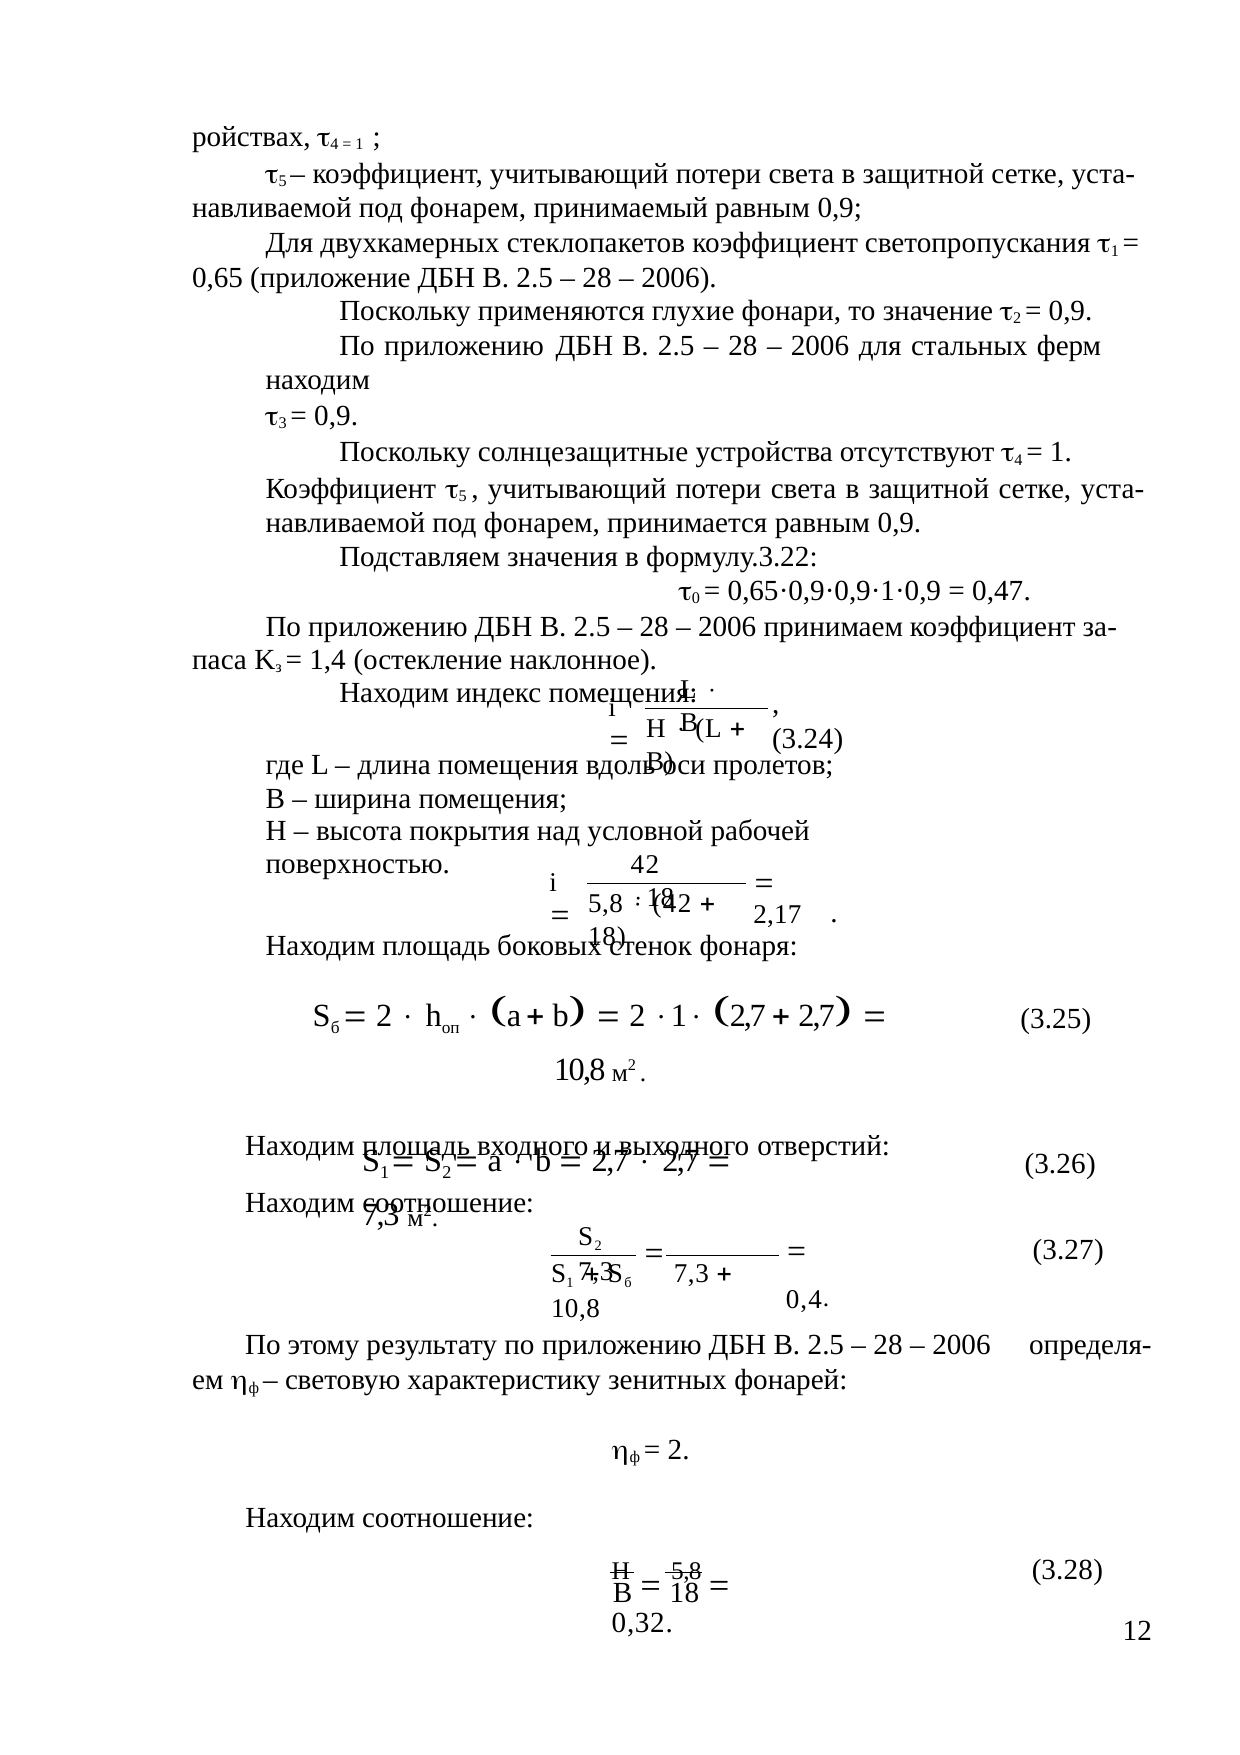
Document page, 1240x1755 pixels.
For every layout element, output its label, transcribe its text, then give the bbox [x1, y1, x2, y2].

text_box (3.26) [1022, 1142, 1098, 1180]
text_box По этому результату по приложению ДБН В. 2.5 – 28 – 2006 ем ф – световую характеристику зенитных фонарей: [185, 1323, 1012, 1397]
text_box  [641, 1232, 662, 1253]
text_box . [828, 891, 840, 929]
text_box ф = 2. Находим соотношение: [241, 1428, 697, 1534]
text_box  0,4. [783, 1230, 857, 1318]
text_box 42 18 [628, 843, 707, 912]
text_box ройствах, 4 = 1 ; 5 – коэффициент, учитывающий потери света в защитной сетке, уста- навливаемой под фонарем, принимаемый равным 0,9; Для двухкамерных стеклопакетов коэффициент светопропускания 1 = 0,65 (приложение ДБН В. 2.5 – 28 – 2006). Поскольку применяются глухие фонари, то значение 2 = 0,9. По приложению ДБН В. 2.5 – 28 – 2006 для стальных ферм находим 3 = 0,9. Поскольку солнцезащитные устройства отсутствуют 4 = 1. Коэффициент 5 , учитывающий потери света в защитной сетке, уста- навливаемой под фонарем, принимается равным 0,9. Подставляем значения в формулу.3.22: 0 = 0,65·0,9·0,9·1·0,9 = 0,47. По приложению ДБН В. 2.5 – 28 – 2006 принимаем коэффициент за- паса Kз = 1,4 (остекление наклонное). Находим индекс помещения: [185, 115, 1159, 709]
text_box Находим площадь боковых стенок фонаря: [263, 924, 805, 962]
text_box S2 7,3 [569, 1216, 748, 1253]
text_box (3.28) [1029, 1548, 1105, 1586]
text_box S1  Sб 7,3  10,8 [544, 1253, 785, 1323]
text_box H  (L  B) [644, 707, 769, 742]
text_box  2,17 [751, 861, 828, 929]
text_box 5,8  (42  18) [586, 882, 748, 924]
text_box S1  S2  a  b  2,7  2,7  7,3 м2. [355, 1137, 746, 1235]
text_box i  [606, 686, 641, 742]
slide_number 12 [1102, 1611, 1159, 1755]
text_box H  5,8  0,32. [605, 1548, 800, 1639]
text_box где L – длина помещения вдоль оси пролетов; B – ширина помещения; H – высота покрытия над условной рабочей поверхностью. [263, 742, 1006, 880]
text_box определя- [1027, 1323, 1155, 1361]
text_box , (3.24) [770, 682, 1077, 755]
text_box (3.27) [1030, 1227, 1106, 1265]
text_box Sб  2  hоп  a  b  2 1 2,7  2,7  10,8 м2 . Находим площадь входного и выходного отверстий: [238, 982, 906, 1162]
text_box Находим соотношение: [243, 1181, 540, 1219]
text_box L  B [678, 668, 736, 737]
text_box i  [547, 861, 583, 924]
text_box (3.25) [1018, 997, 1094, 1035]
